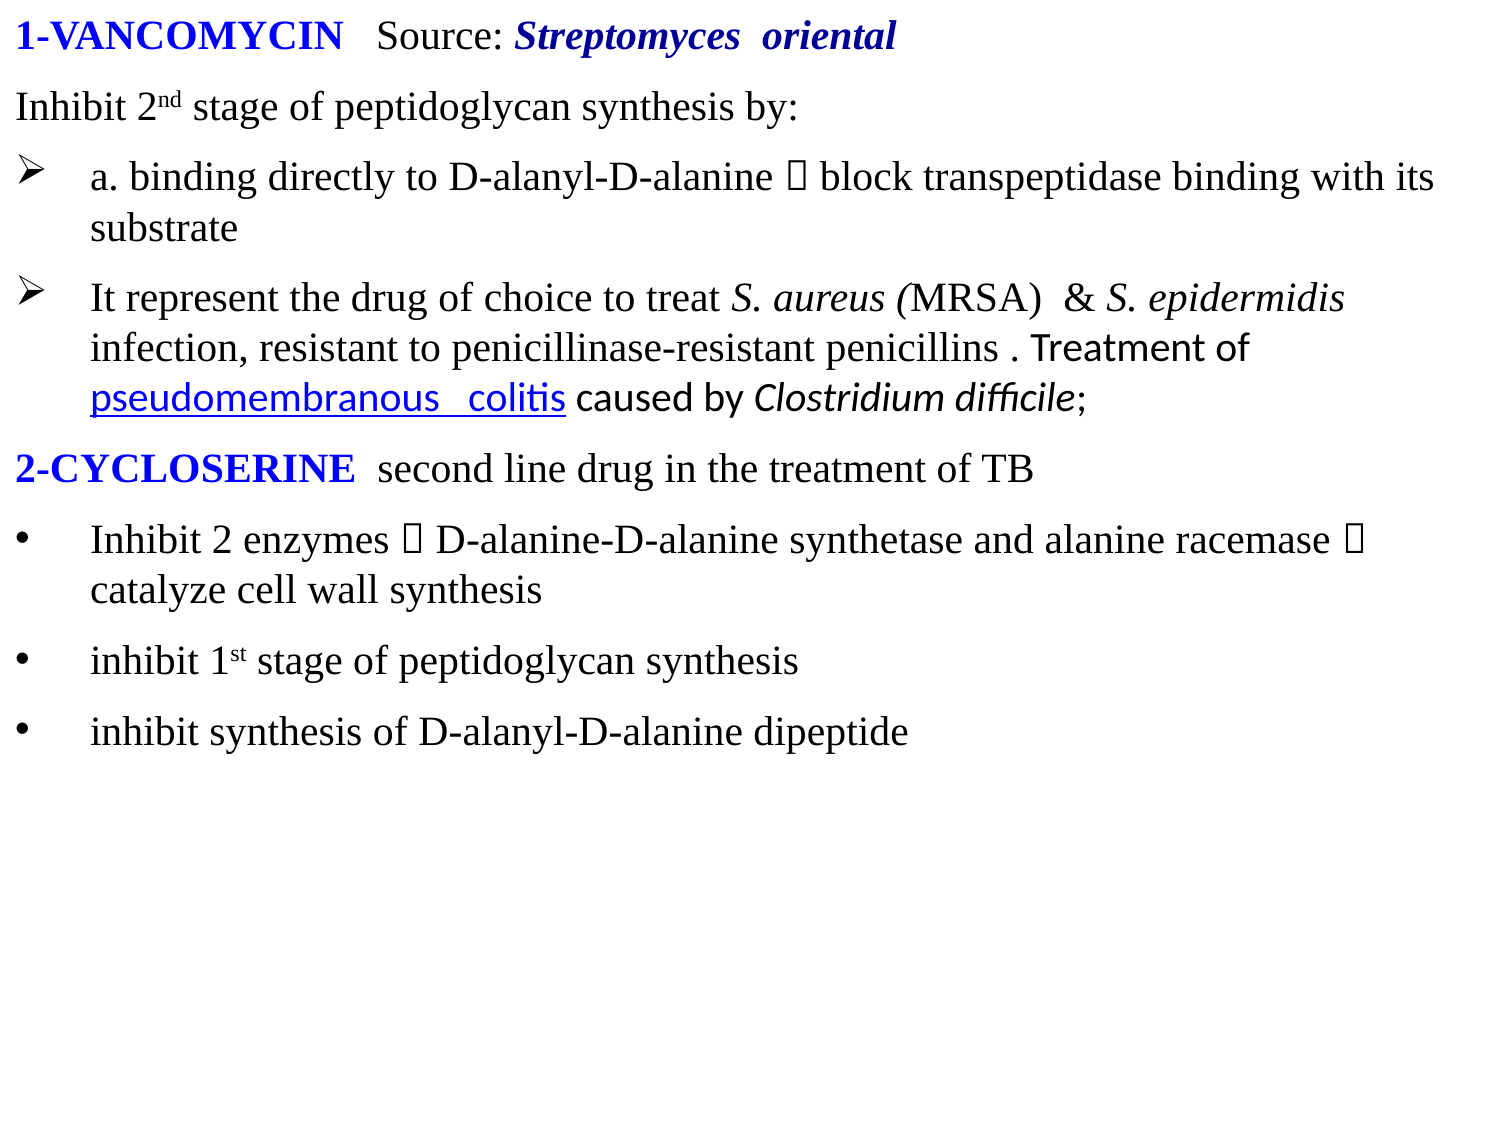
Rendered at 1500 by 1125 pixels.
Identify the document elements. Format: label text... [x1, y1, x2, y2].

list 1-VANCOMYCIN Source: Streptomyces oriental Inhibit 2nd stage of peptidoglycan synthesis by: a. binding directly to D-alanyl-D-alanine  block transpeptidase binding with its substrate It represent the drug of choice to treat S. aureus (MRSA) & S. epidermidis infection, resistant to penicillinase-resistant penicillins . Treatment of pseudomembranous colitis caused by Clostridium difficile; 2-CYCLOSERINE second line drug in the treatment of TB Inhibit 2 enzymes  D-alanine-D-alanine synthetase and alanine racemase  catalyze cell wall synthesis inhibit 1st stage of peptidoglycan synthesis inhibit synthesis of D-alanyl-D-alanine dipeptide [0, 0, 1500, 1125]
